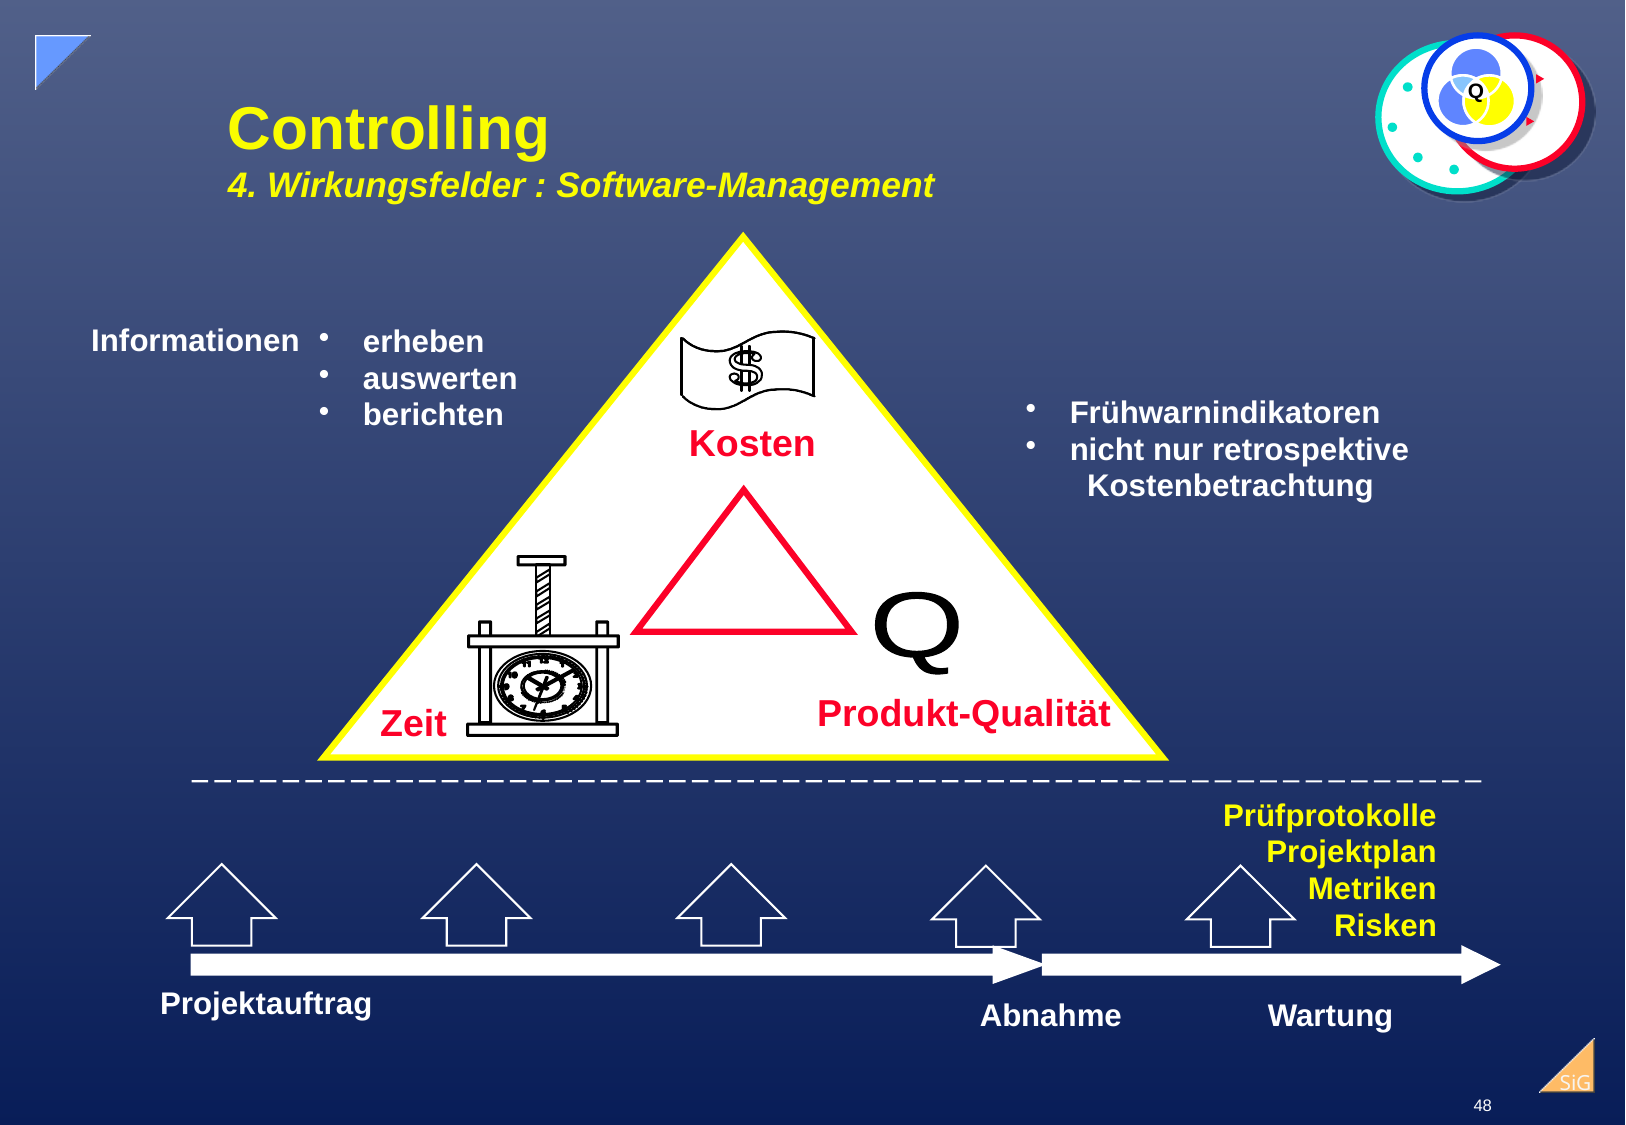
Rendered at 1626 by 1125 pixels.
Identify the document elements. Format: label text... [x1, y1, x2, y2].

text_box [469, 725, 616, 734]
text_box Wartung [1260, 994, 1401, 1037]
text_box [682, 331, 815, 352]
text_box [1186, 865, 1295, 947]
text_box [541, 629, 550, 635]
text_box [729, 351, 762, 386]
text_box [422, 864, 531, 946]
text_box [525, 676, 543, 688]
text_box [536, 603, 550, 618]
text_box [1378, 35, 1583, 192]
text_box [536, 569, 550, 583]
text_box Produkt-Qualität [802, 687, 1126, 742]
text_box Frühwarnindikatoren nicht nur retrospektive Kostenbetrachtung [1018, 391, 1417, 508]
text_box [536, 575, 550, 591]
text_box [519, 557, 564, 564]
text_box [715, 389, 773, 410]
text_box [523, 679, 541, 699]
text_box [167, 864, 276, 946]
text_box [536, 610, 550, 624]
text_box [682, 396, 715, 410]
text_box [502, 657, 582, 715]
text_box [536, 566, 550, 577]
title Controlling 4. Wirkungsfelder : Software-Management [220, 90, 953, 209]
text_box [498, 653, 543, 686]
text_box [191, 946, 1043, 983]
text_box [544, 653, 567, 660]
text_box [536, 623, 550, 635]
text_box [536, 582, 550, 597]
text_box [677, 864, 786, 946]
text_box [536, 596, 550, 610]
text_box [545, 668, 575, 686]
text_box [931, 865, 1040, 947]
text_box Kosten [674, 416, 831, 472]
text_box Prüfprotokolle Projektplan Metriken Risken [1215, 793, 1445, 947]
text_box [773, 389, 815, 397]
text_box [534, 676, 548, 711]
text_box [635, 489, 852, 632]
text_box Informationen [83, 319, 308, 363]
text_box [530, 672, 556, 684]
text_box Zeit [365, 696, 461, 752]
text_box [493, 650, 592, 721]
text_box [685, 396, 750, 408]
text_box [323, 236, 1163, 758]
picture [35, 35, 91, 90]
text_box Projektauftrag [152, 982, 381, 1026]
text_box [1042, 946, 1499, 983]
text_box [470, 637, 617, 646]
text_box [536, 616, 550, 631]
text_box erheben auswerten berichten [311, 320, 526, 437]
text_box [540, 680, 562, 700]
picture [1539, 1038, 1595, 1093]
text_box [755, 390, 812, 397]
text_box [536, 589, 550, 604]
text_box Abnahme [972, 994, 1130, 1037]
